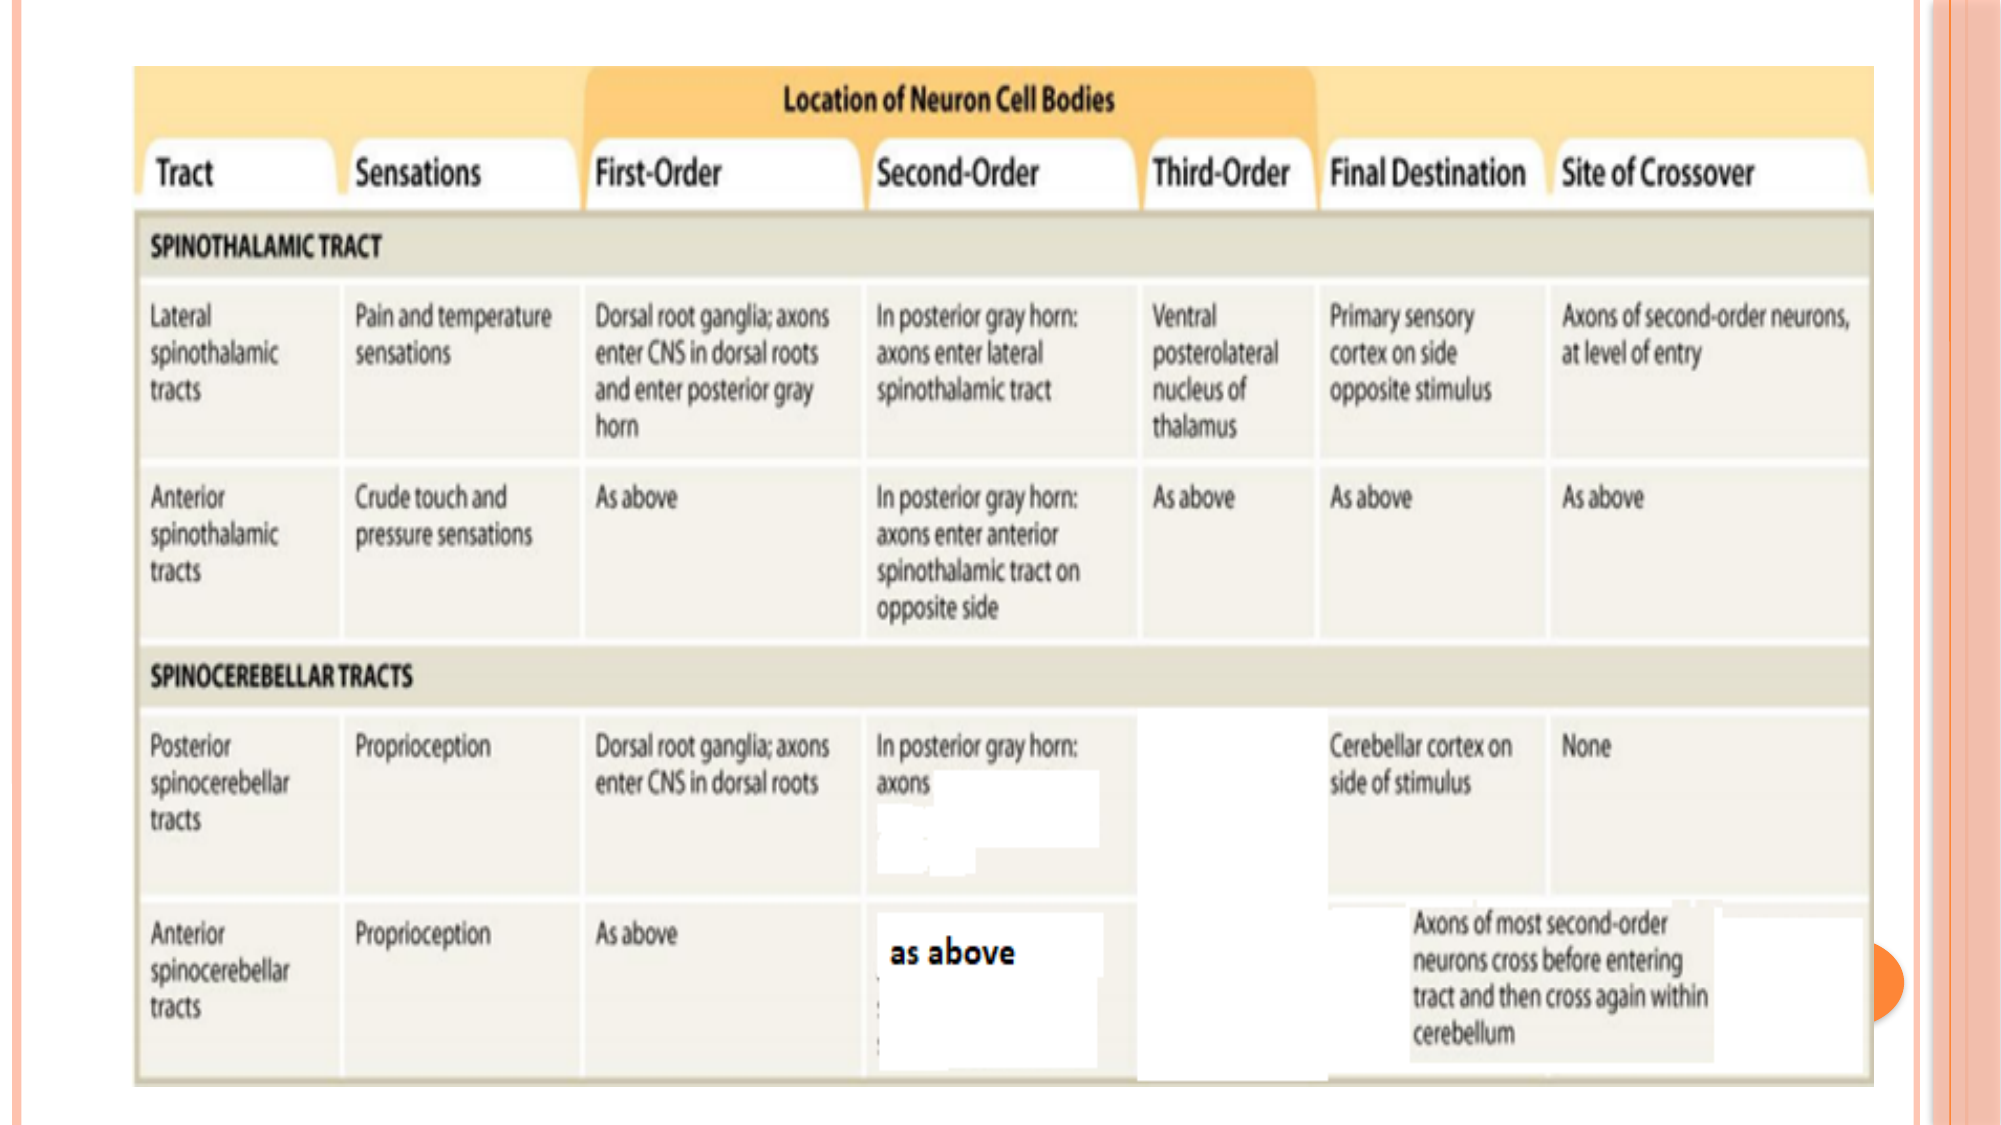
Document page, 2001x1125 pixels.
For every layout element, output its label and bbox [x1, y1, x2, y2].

picture [130, 66, 1875, 1088]
